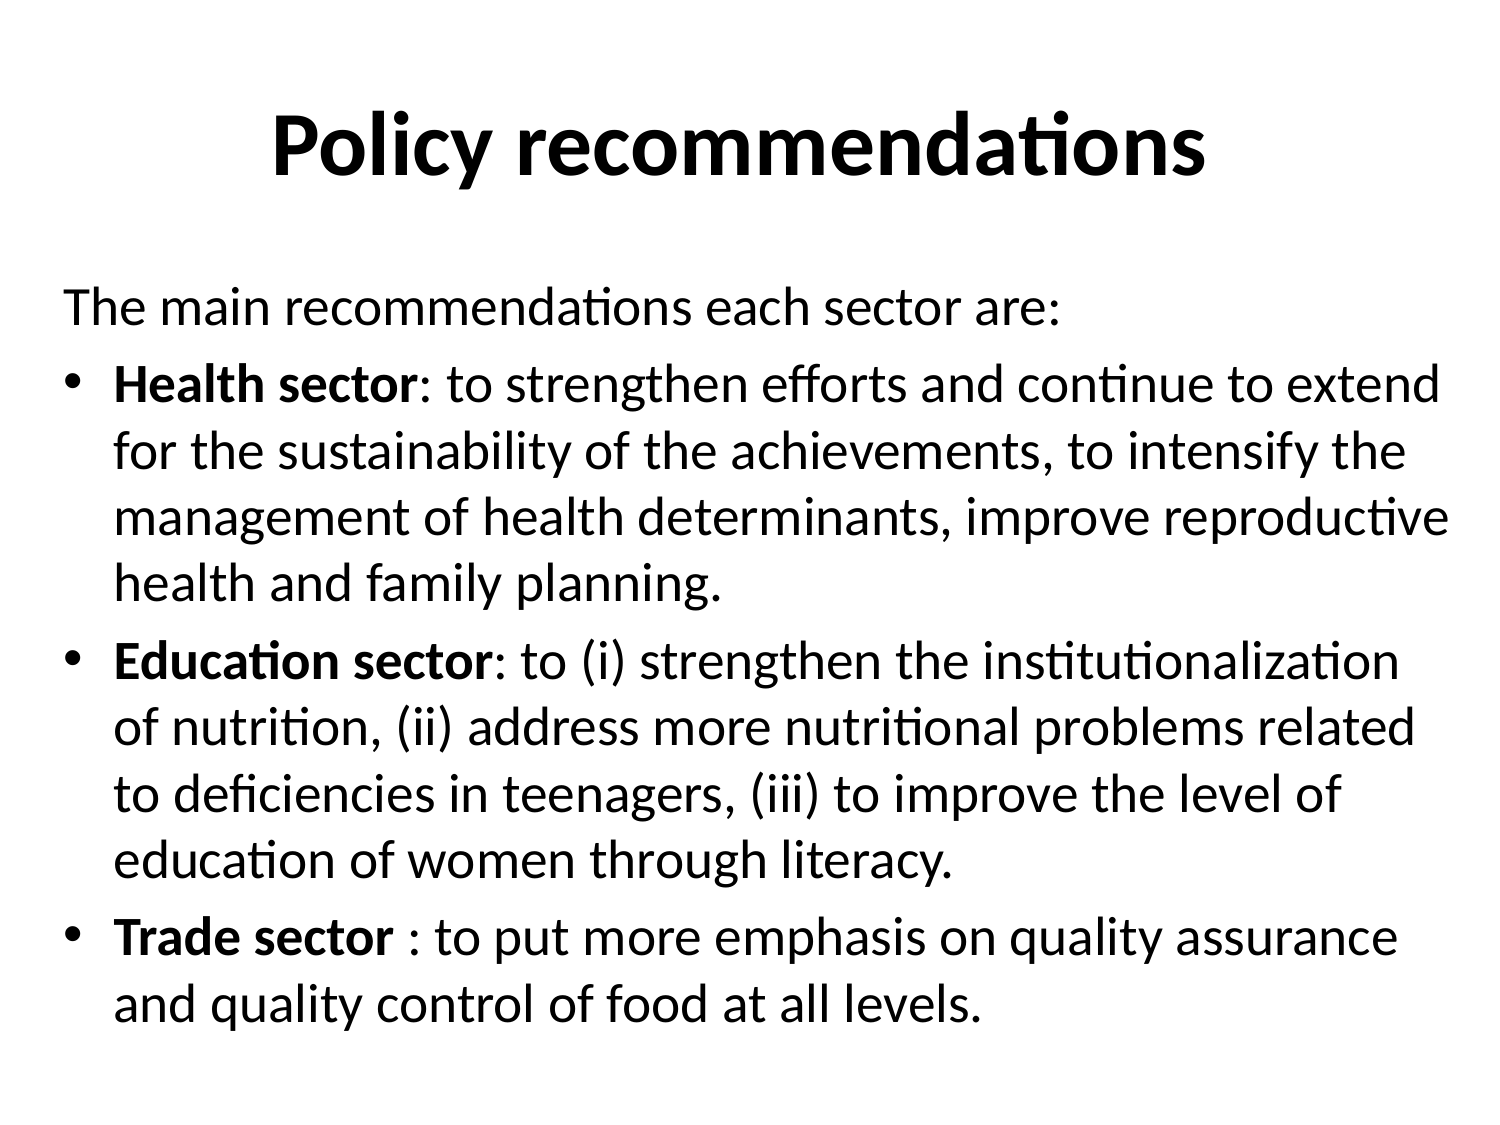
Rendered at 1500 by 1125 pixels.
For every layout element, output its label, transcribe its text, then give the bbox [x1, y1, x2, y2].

list The main recommendations each sector are: Health sector: to strengthen efforts and continue to extend for the sustainability of the achievements, to intensify the management of health determinants, improve reproductive health and family planning. Education sector: to (i) strengthen the institutionalization of nutrition, (ii) address more nutritional problems related to deficiencies in teenagers, (iii) to improve the level of education of women through literacy. ​​Trade sector : to put more emphasis on quality assurance and quality control of food at all levels. [48, 262, 1470, 1058]
title Policy recommendations [75, 45, 1425, 233]
